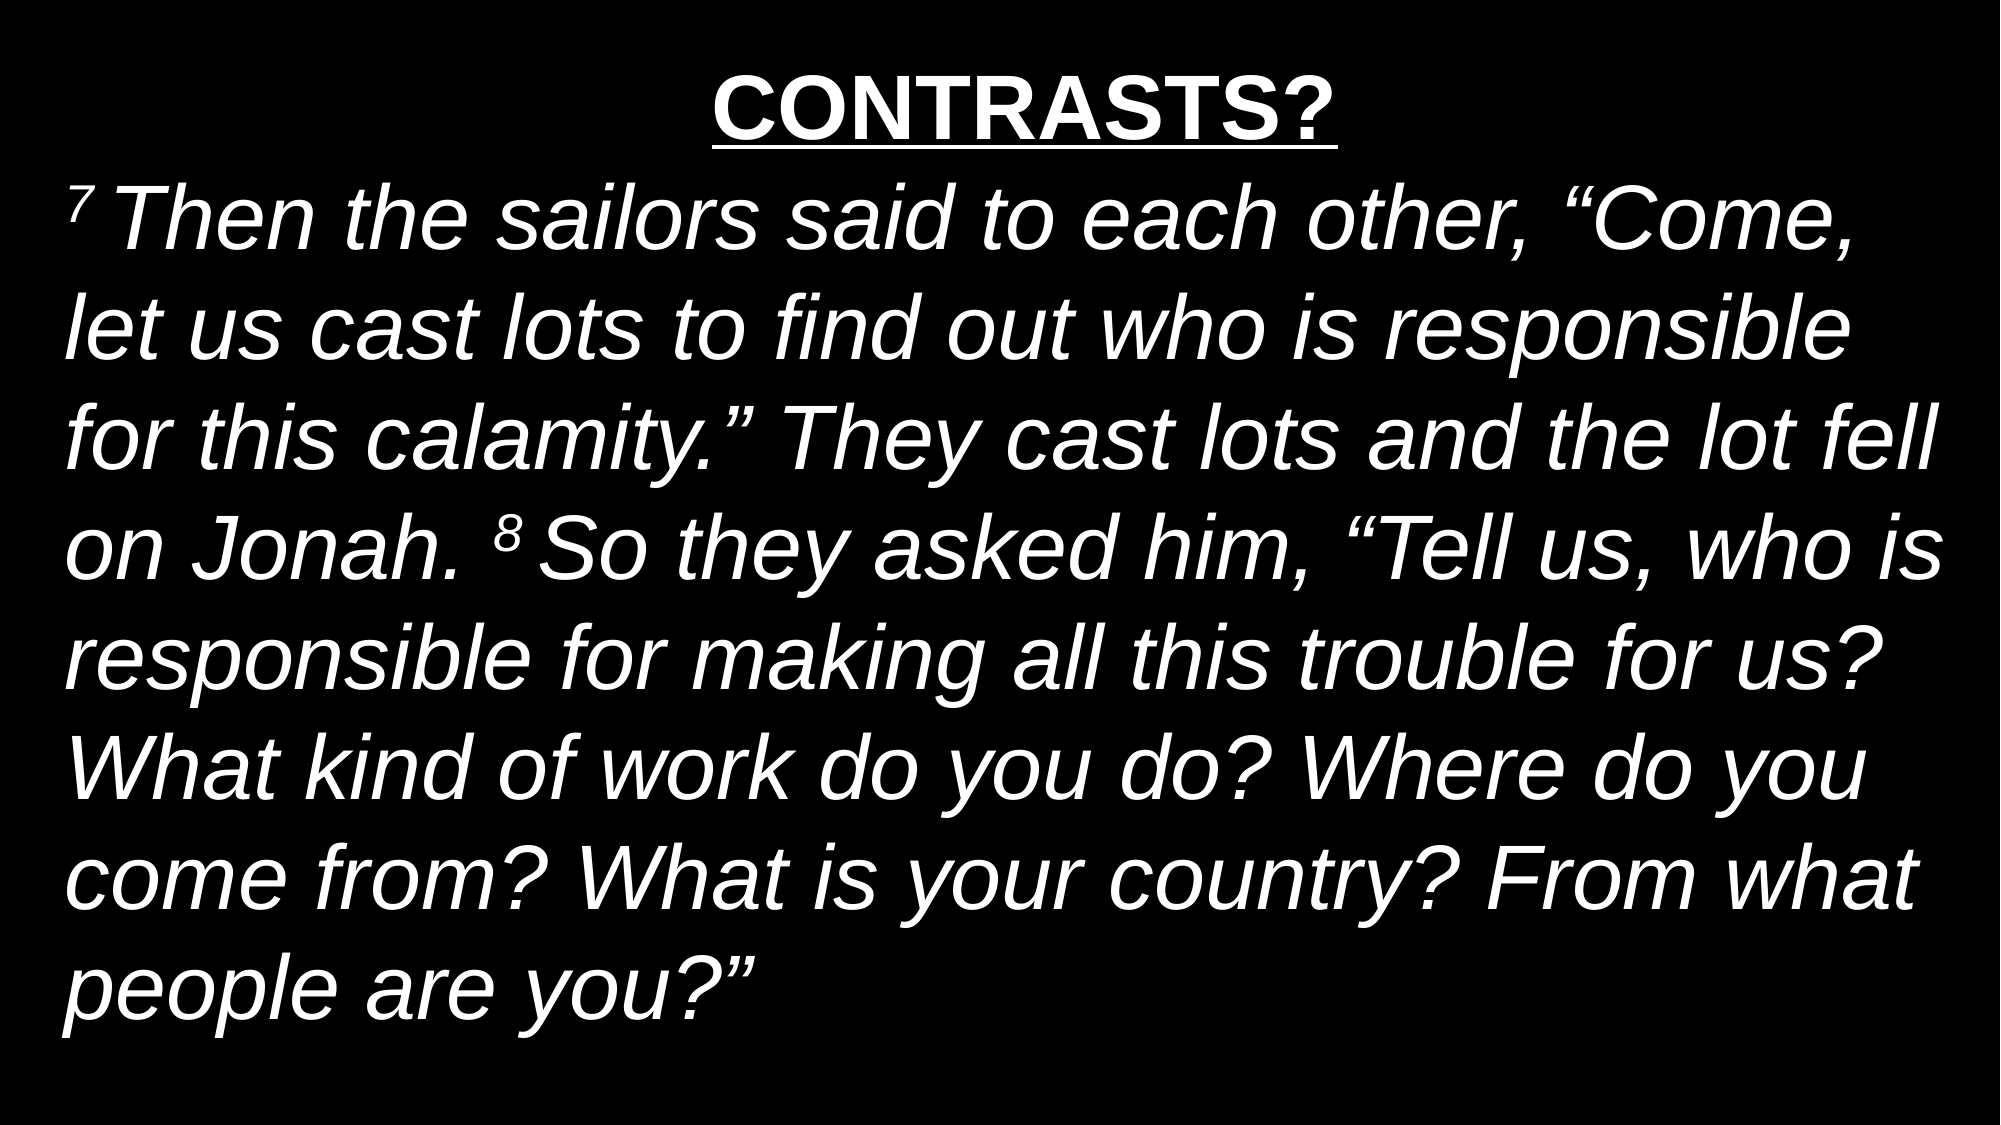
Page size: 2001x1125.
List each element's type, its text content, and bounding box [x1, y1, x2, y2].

text_box CONTRASTS? 7 Then the sailors said to each other, “Come, let us cast lots to find out who is responsible for this calamity.” They cast lots and the lot fell on Jonah. 8 So they asked him, “Tell us, who is responsible for making all this trouble for us? What kind of work do you do? Where do you come from? What is your country? From what people are you?” [49, 40, 2000, 1045]
